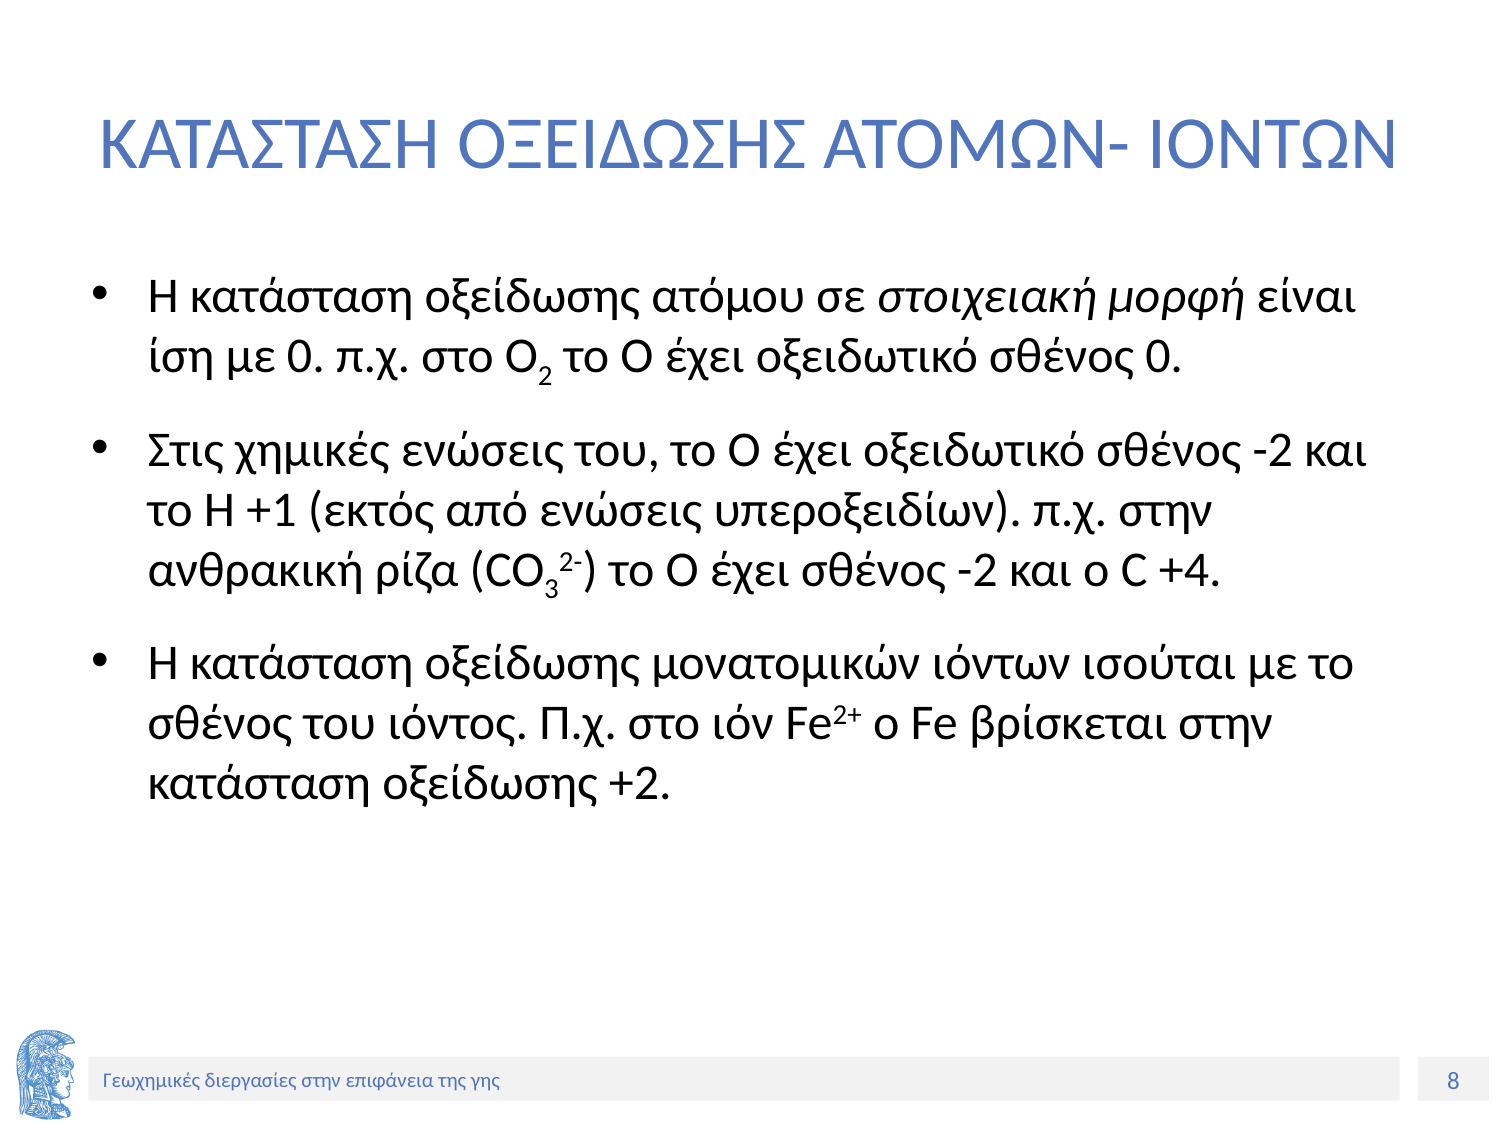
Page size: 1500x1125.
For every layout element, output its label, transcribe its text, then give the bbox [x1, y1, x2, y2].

title ΚΑΤΑΣΤΑΣΗ ΟΞΕΙΔΩΣΗΣ ΑΤΟΜΩΝ- ΙΟΝΤΩΝ [75, 45, 1425, 233]
picture [9, 1026, 81, 1120]
list Η κατάσταση οξείδωσης ατόμου σε στοιχειακή μορφή είναι ίση με 0. π.χ. στο Ο2 το Ο έχει οξειδωτικό σθένος 0. Στις χημικές ενώσεις του, το Ο έχει οξειδωτικό σθένος -2 και το Η +1 (εκτός από ενώσεις υπεροξειδίων). π.χ. στην ανθρακική ρίζα (CO32-) το Ο έχει σθένος -2 και ο C +4. Η κατάσταση οξείδωσης μονατομικών ιόντων ισούται με το σθένος του ιόντος. Π.χ. στο ιόν Fe2+ ο Fe βρίσκεται στην κατάσταση οξείδωσης +2. [76, 255, 1427, 998]
